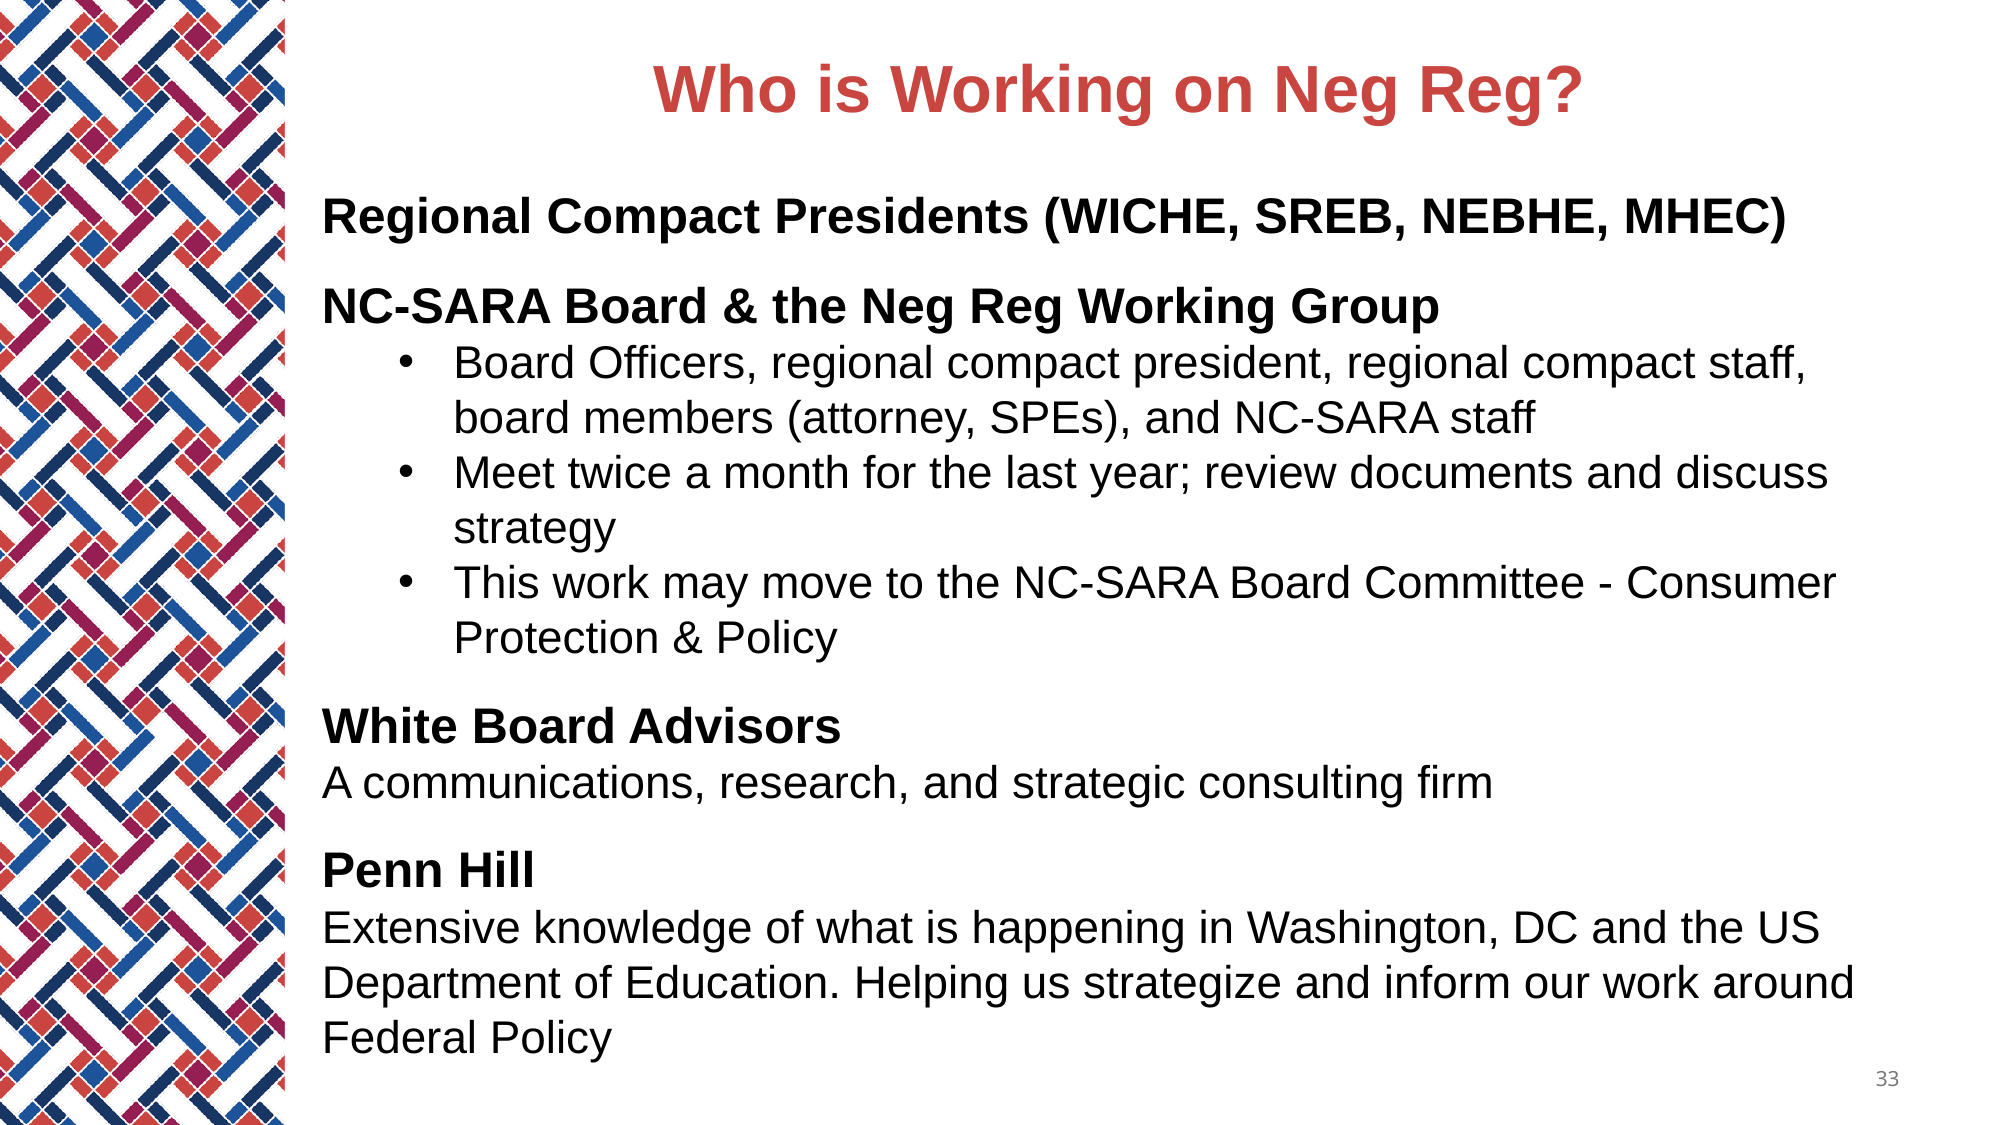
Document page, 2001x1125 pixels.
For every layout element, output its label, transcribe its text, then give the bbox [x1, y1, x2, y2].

picture [0, 0, 328, 1125]
text_box Who is Working on Neg Reg? Regional Compact Presidents (WICHE, SREB, NEBHE, MHEC) NC-SARA Board & the Neg Reg Working Group Board Officers, regional compact president, regional compact staff, board members (attorney, SPEs), and NC-SARA staff Meet twice a month for the last year; review documents and discuss strategy This work may move to the NC-SARA Board Committee - Consumer Protection & Policy White Board Advisors A communications, research, and strategic consulting firm Penn Hill Extensive knowledge of what is happening in Washington, DC and the US Department of Education. Helping us strategize and inform our work around Federal Policy [306, 38, 1933, 1071]
